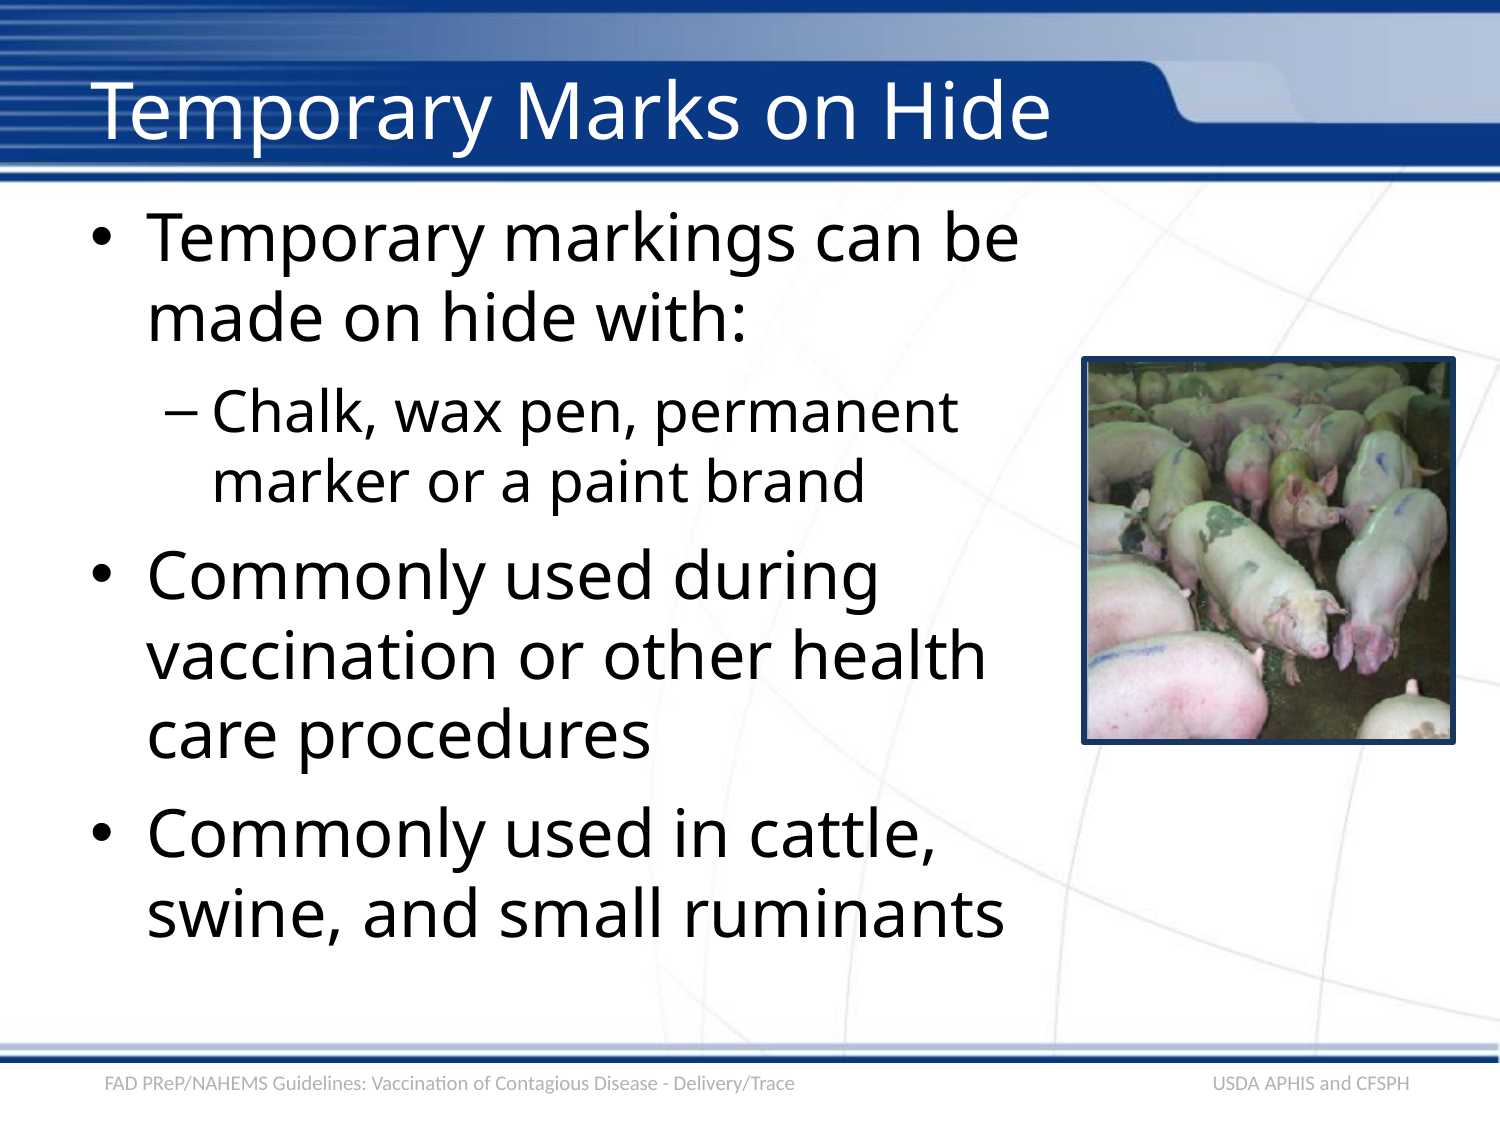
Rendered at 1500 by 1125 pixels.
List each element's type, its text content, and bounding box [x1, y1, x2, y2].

picture [0, 0, 1500, 1063]
footer FAD PReP/NAHEMS Guidelines: Vaccination of Contagious Disease - Delivery/Trace [75, 1042, 825, 1103]
list Temporary markings can be made on hide with: Chalk, wax pen, permanent marker or a paint brand Commonly used during vaccination or other health care procedures Commonly used in cattle, swine, and small ruminants [75, 187, 1150, 1025]
slide_number USDA APHIS and CFSPH [1074, 1042, 1425, 1103]
title Temporary Marks on Hide [75, 24, 1425, 163]
